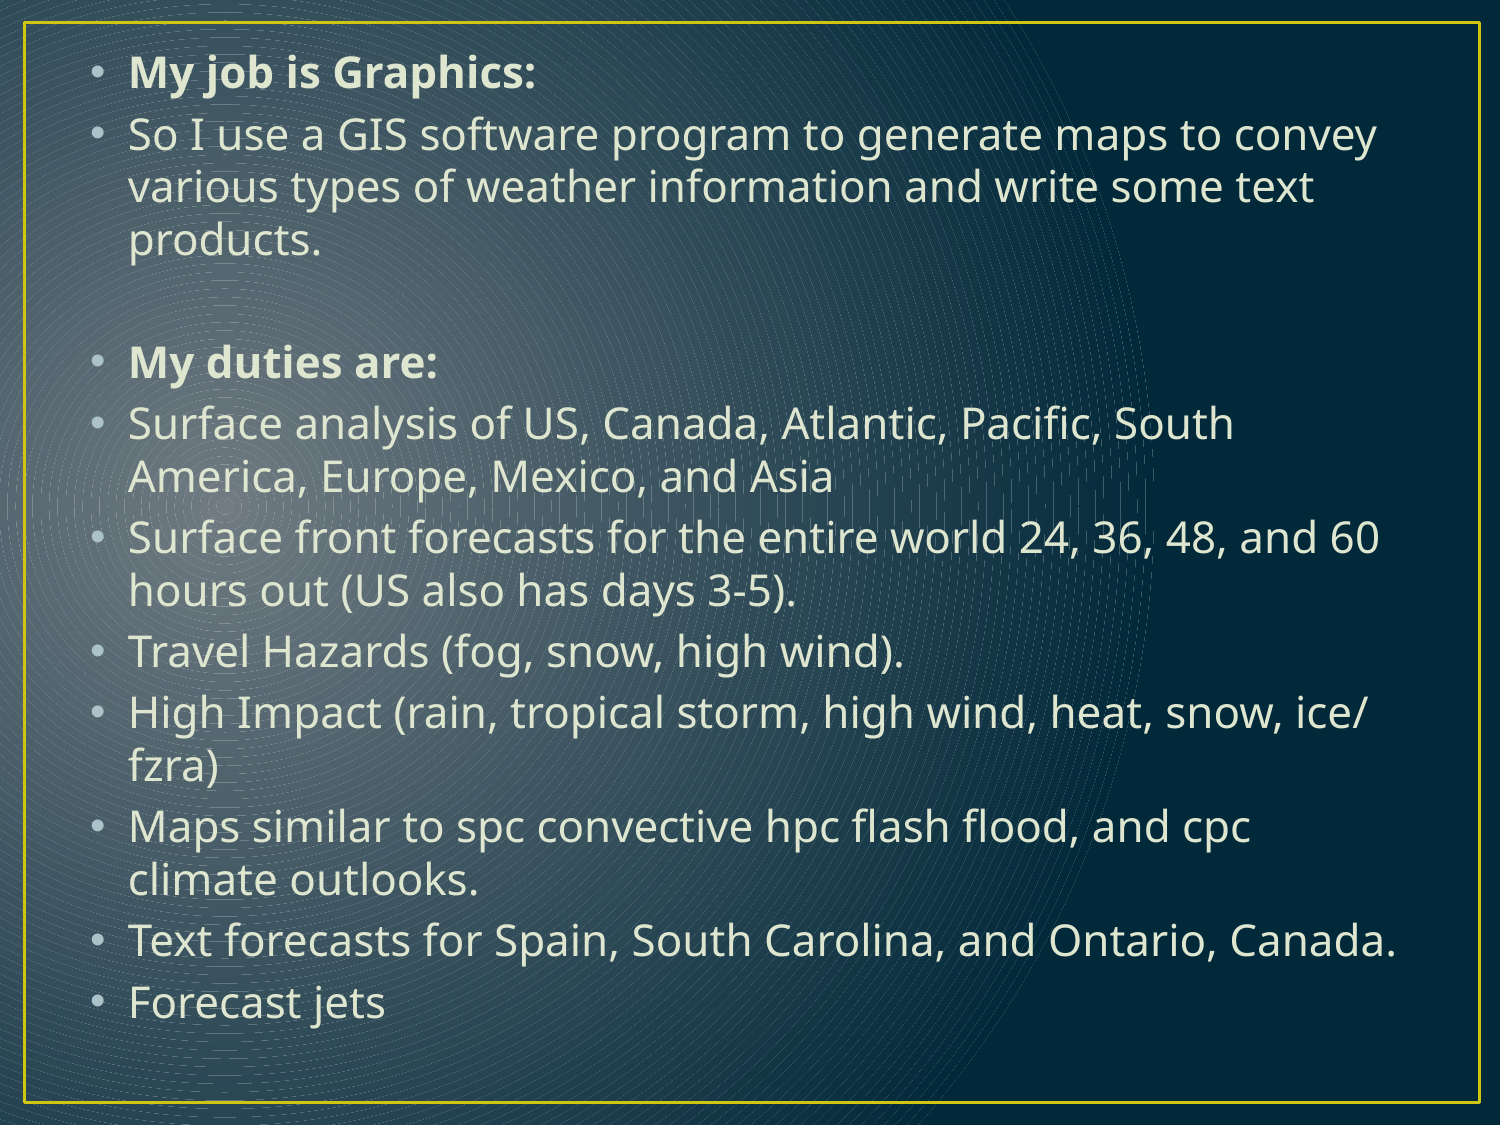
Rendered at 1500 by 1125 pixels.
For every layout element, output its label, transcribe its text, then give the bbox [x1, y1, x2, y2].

list My job is Graphics: So I use a GIS software program to generate maps to convey various types of weather information and write some text products. My duties are: Surface analysis of US, Canada, Atlantic, Pacific, South America, Europe, Mexico, and Asia Surface front forecasts for the entire world 24, 36, 48, and 60 hours out (US also has days 3-5). Travel Hazards (fog, snow, high wind). High Impact (rain, tropical storm, high wind, heat, snow, ice/ fzra) Maps similar to spc convective hpc flash flood, and cpc climate outlooks. Text forecasts for Spain, South Carolina, and Ontario, Canada. Forecast jets [75, 37, 1425, 1088]
